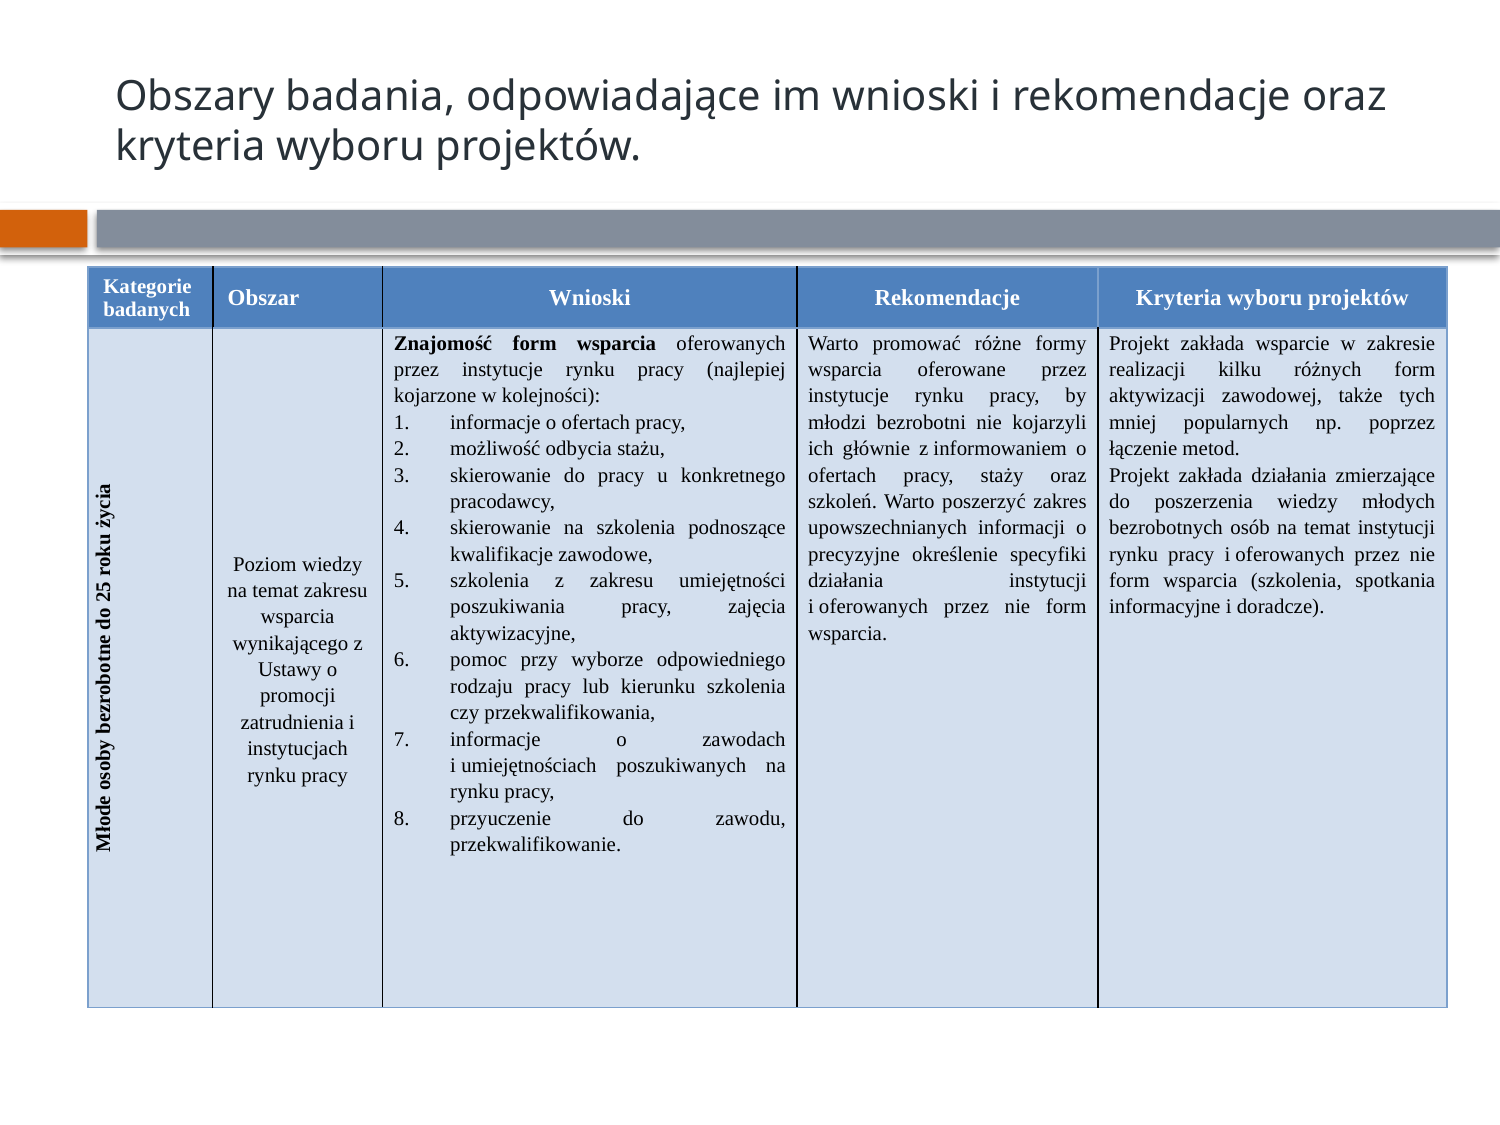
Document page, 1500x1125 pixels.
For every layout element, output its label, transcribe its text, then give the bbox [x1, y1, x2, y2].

table_cell Znajomość form wsparcia oferowanych przez instytucje rynku pracy (najlepiej kojarzone w kolejności): informacje o ofertach pracy, możliwość odbycia stażu, skierowanie do pracy u konkretnego pracodawcy, skierowanie na szkolenia podnoszące kwalifikacje zawodowe, szkolenia z zakresu umiejętności poszukiwania pracy, zajęcia aktywizacyjne, pomoc przy wyborze odpowiedniego rodzaju pracy lub kierunku szkolenia czy przekwalifikowania, informacje o zawodach i umiejętnościach poszukiwanych na rynku pracy, przyuczenie do zawodu, przekwalifikowanie. [383, 329, 796, 1007]
table_header Rekomendacje [798, 268, 1097, 327]
table_cell Poziom wiedzy na temat zakresu wsparcia wynikającego z Ustawy o promocji zatrudnienia i instytucjach rynku pracy [213, 329, 382, 1007]
table_header Kategorie badanych [89, 268, 212, 327]
table_header Obszar [214, 268, 382, 327]
table_header Kryteria wyboru projektów [1099, 268, 1446, 327]
table_header Wnioski [383, 268, 796, 327]
title Obszary badania, odpowiadające im wnioski i rekomendacje oraz kryteria wyboru projektów. [100, 37, 1439, 201]
table_cell Warto promować różne formy wsparcia oferowane przez instytucje rynku pracy, by młodzi bezrobotni nie kojarzyli ich głównie z informowaniem o ofertach pracy, staży oraz szkoleń. Warto poszerzyć zakres upowszechnianych informacji o precyzyjne określenie specyfiki działania instytucji i oferowanych przez nie form wsparcia. [798, 329, 1097, 1007]
table_cell Projekt zakłada wsparcie w zakresie realizacji kilku różnych form aktywizacji zawodowej, także tych mniej popularnych np. poprzez łączenie metod. Projekt zakłada działania zmierzające do poszerzenia wiedzy młodych bezrobotnych osób na temat instytucji rynku pracy i oferowanych przez nie form wsparcia (szkolenia, spotkania informacyjne i doradcze). [1099, 329, 1446, 1007]
table_cell Młode osoby bezrobotne do 25 roku życia [89, 329, 212, 1007]
